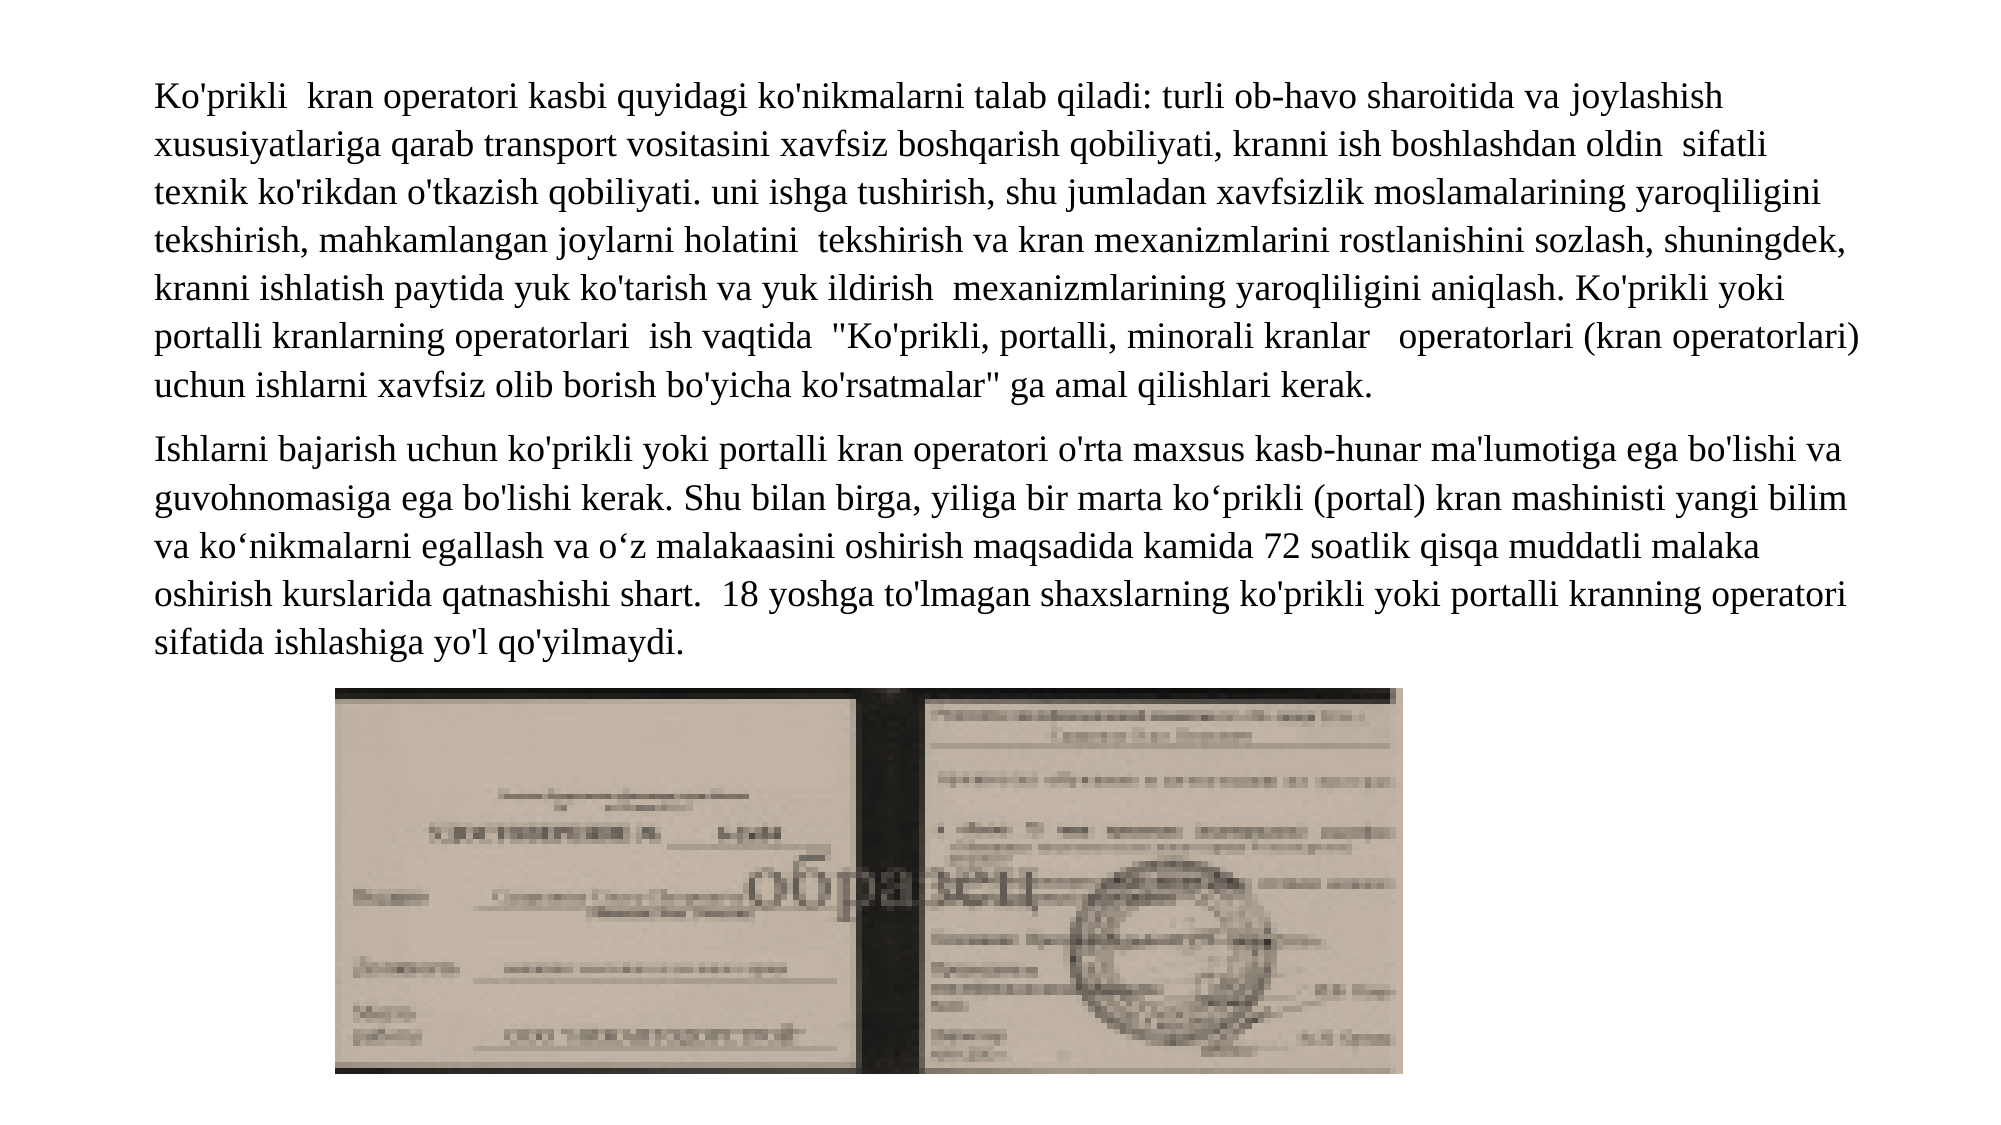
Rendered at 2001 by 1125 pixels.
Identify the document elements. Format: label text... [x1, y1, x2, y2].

text_box Ko'prikli kran operatori kasbi quyidagi ko'nikmalarni talab qiladi: turli ob-havo sharoitida va joylashish xususiyatlariga qarab transport vositasini xavfsiz boshqarish qobiliyati, kranni ish boshlashdan oldin sifatli texnik ko'rikdan o'tkazish qobiliyati. uni ishga tushirish, shu jumladan xavfsizlik moslamalarining yaroqliligini tekshirish, mahkamlangan joylarni holatini tekshirish va kran mexanizmlarini rostlanishini sozlash, shuningdek, kranni ishlatish paytida yuk ko'tarish va yuk ildirish mexanizmlarining yaroqliligini aniqlash. Ko'prikli yoki portalli kranlarning operatorlari ish vaqtida "Ko'prikli, portalli, minorali kranlar operatorlari (kran operatorlari) uchun ishlarni xavfsiz olib borish bo'yicha ko'rsatmalar" ga amal qilishlari kerak. Ishlarni bajarish uchun ko'prikli yoki portalli kran operatori o'rta maxsus kasb-hunar ma'lumotiga ega bo'lishi va guvohnomasiga ega bo'lishi kerak. Shu bilan birga, yiliga bir marta ko‘prikli (portal) kran mashinisti yangi bilim va ko‘nikmalarni egallash va o‘z malakaasini oshirish maqsadida kamida 72 soatlik qisqa muddatli malaka oshirish kurslarida qatnashishi shart. 18 yoshga to'lmagan shaxslarning ko'prikli yoki portalli kranning operatori sifatida ishlashiga yo'l qo'yilmaydi. [139, 60, 1887, 670]
picture [335, 688, 1403, 1074]
